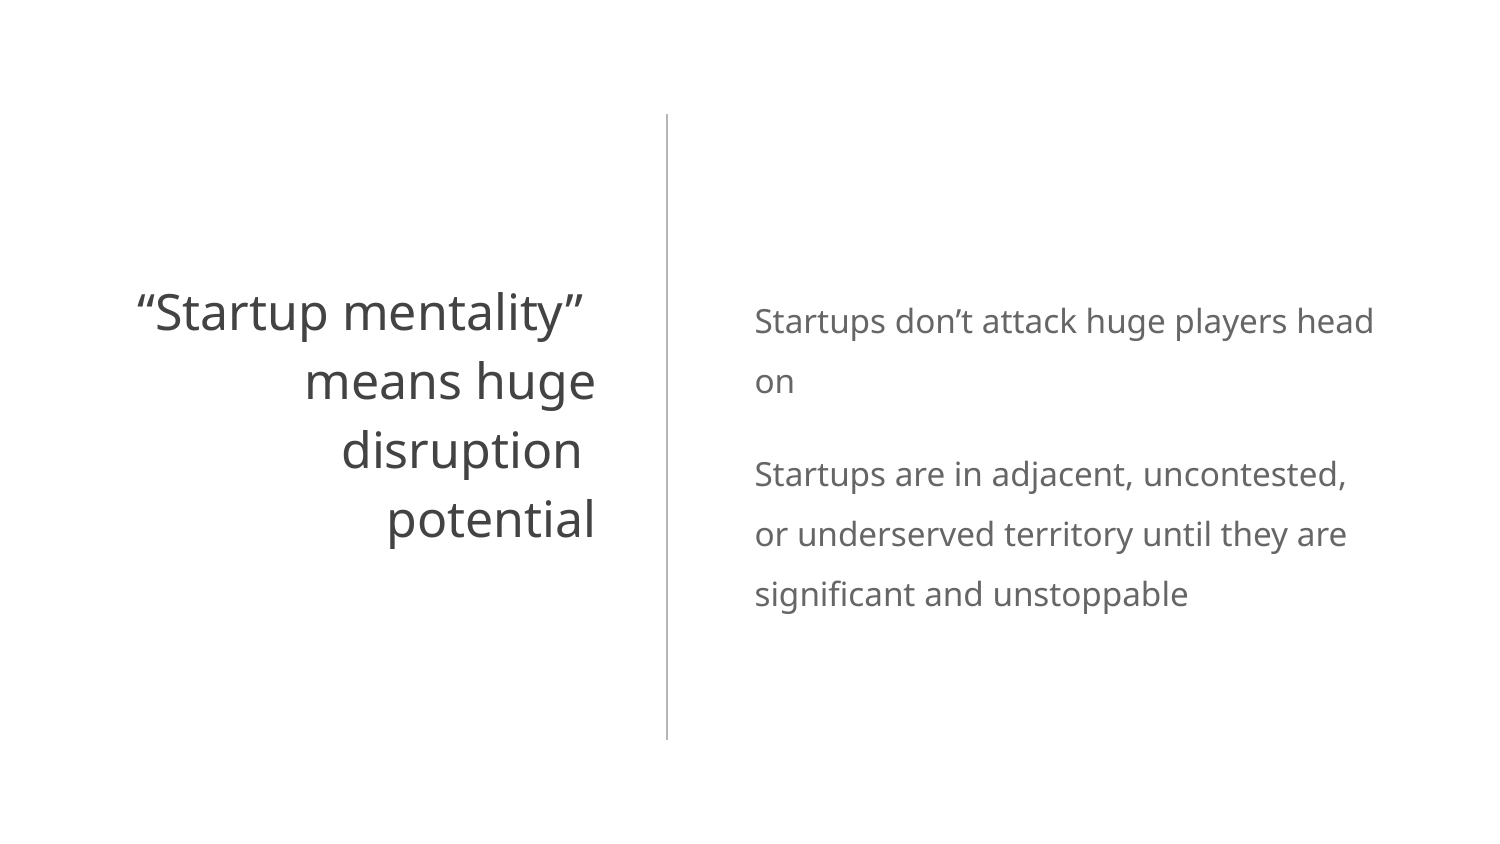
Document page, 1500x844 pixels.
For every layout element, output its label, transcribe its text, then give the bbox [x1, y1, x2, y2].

title “Startup mentality” means huge disruption potential [9, 256, 612, 524]
list Startups don’t attack huge players head on Startups are in adjacent, uncontested, or underserved territory until they are significant and unstoppable [739, 265, 1394, 533]
